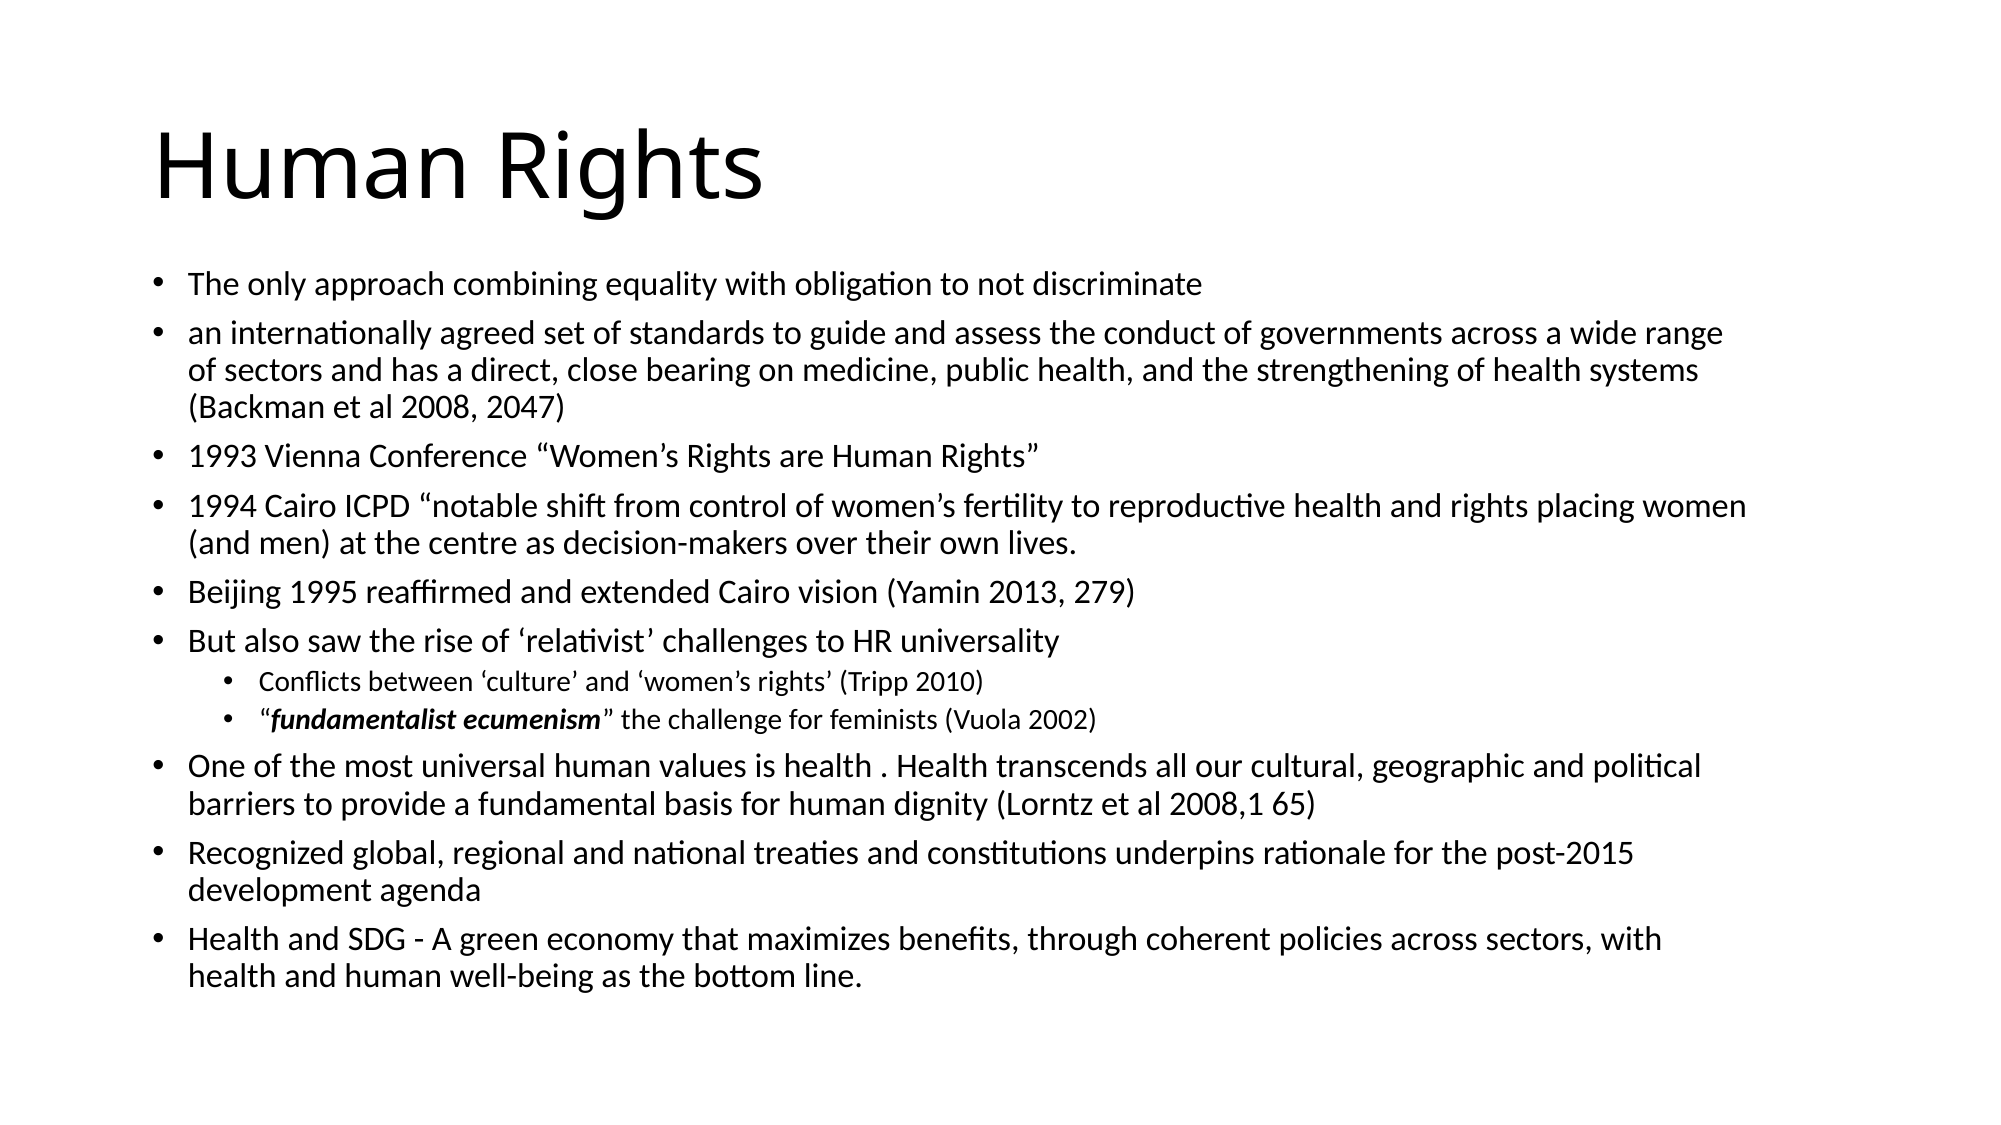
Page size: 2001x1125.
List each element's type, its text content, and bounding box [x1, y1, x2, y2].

list The only approach combining equality with obligation to not discriminate an internationally agreed set of standards to guide and assess the conduct of governments across a wide range of sectors and has a direct, close bearing on medicine, public health, and the strengthening of health systems (Backman et al 2008, 2047) 1993 Vienna Conference “Women’s Rights are Human Rights” 1994 Cairo ICPD “notable shift from control of women’s fertility to reproductive health and rights placing women (and men) at the centre as decision-makers over their own lives. Beijing 1995 reaffirmed and extended Cairo vision (Yamin 2013, 279) But also saw the rise of ‘relativist’ challenges to HR universality Conflicts between ‘culture’ and ‘women’s rights’ (Tripp 2010) “fundamentalist ecumenism” the challenge for feminists (Vuola 2002) One of the most universal human values is health . Health transcends all our cultural, geographic and political barriers to provide a fundamental basis for human dignity (Lorntz et al 2008,1 65) Recognized global, regional and national treaties and constitutions underpins rationale for the post-2015 development agenda Health and SDG - A green economy that maximizes benefits, through coherent policies across sectors, with health and human well-being as the bottom line. [137, 258, 1771, 1014]
title Human Rights [137, 59, 1863, 278]
